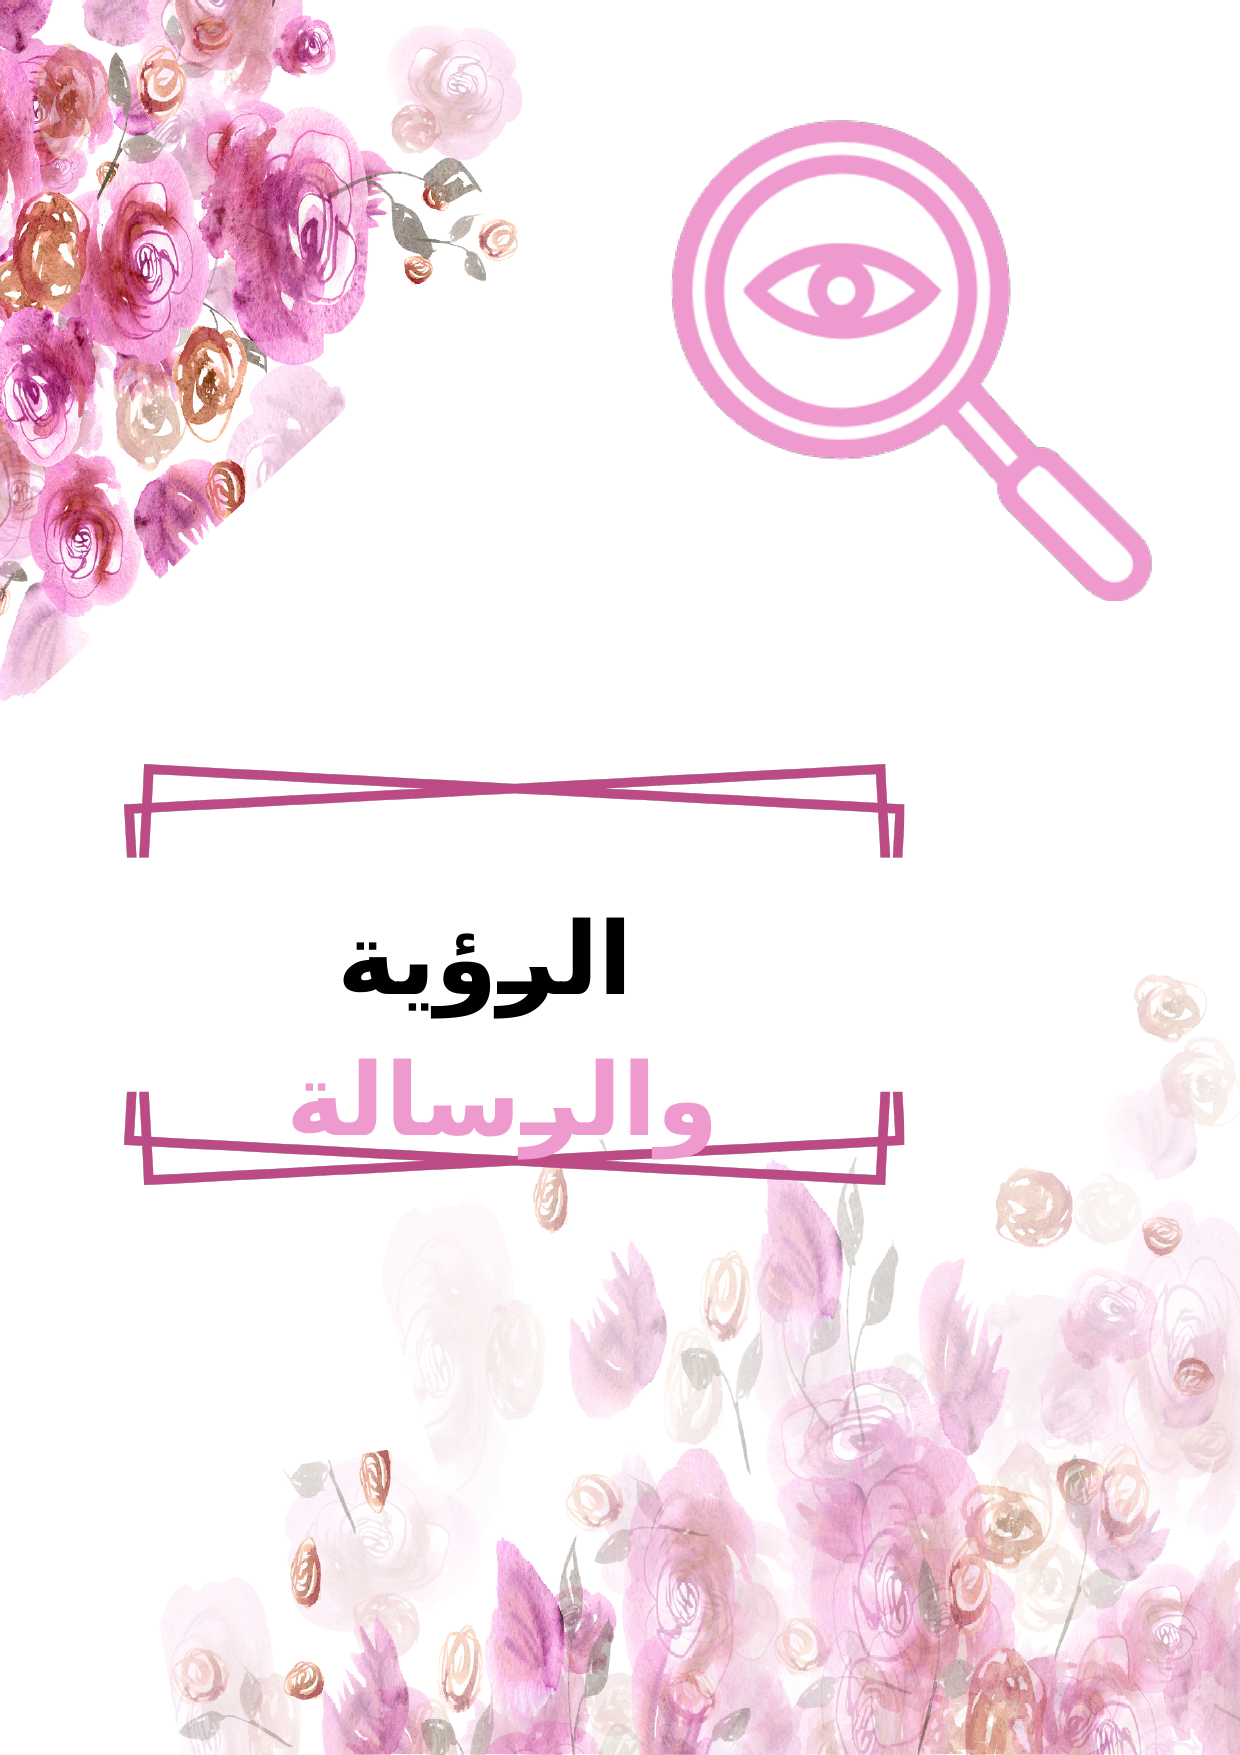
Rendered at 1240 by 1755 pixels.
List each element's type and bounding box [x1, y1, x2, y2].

text_box [0, 0, 1240, 1755]
